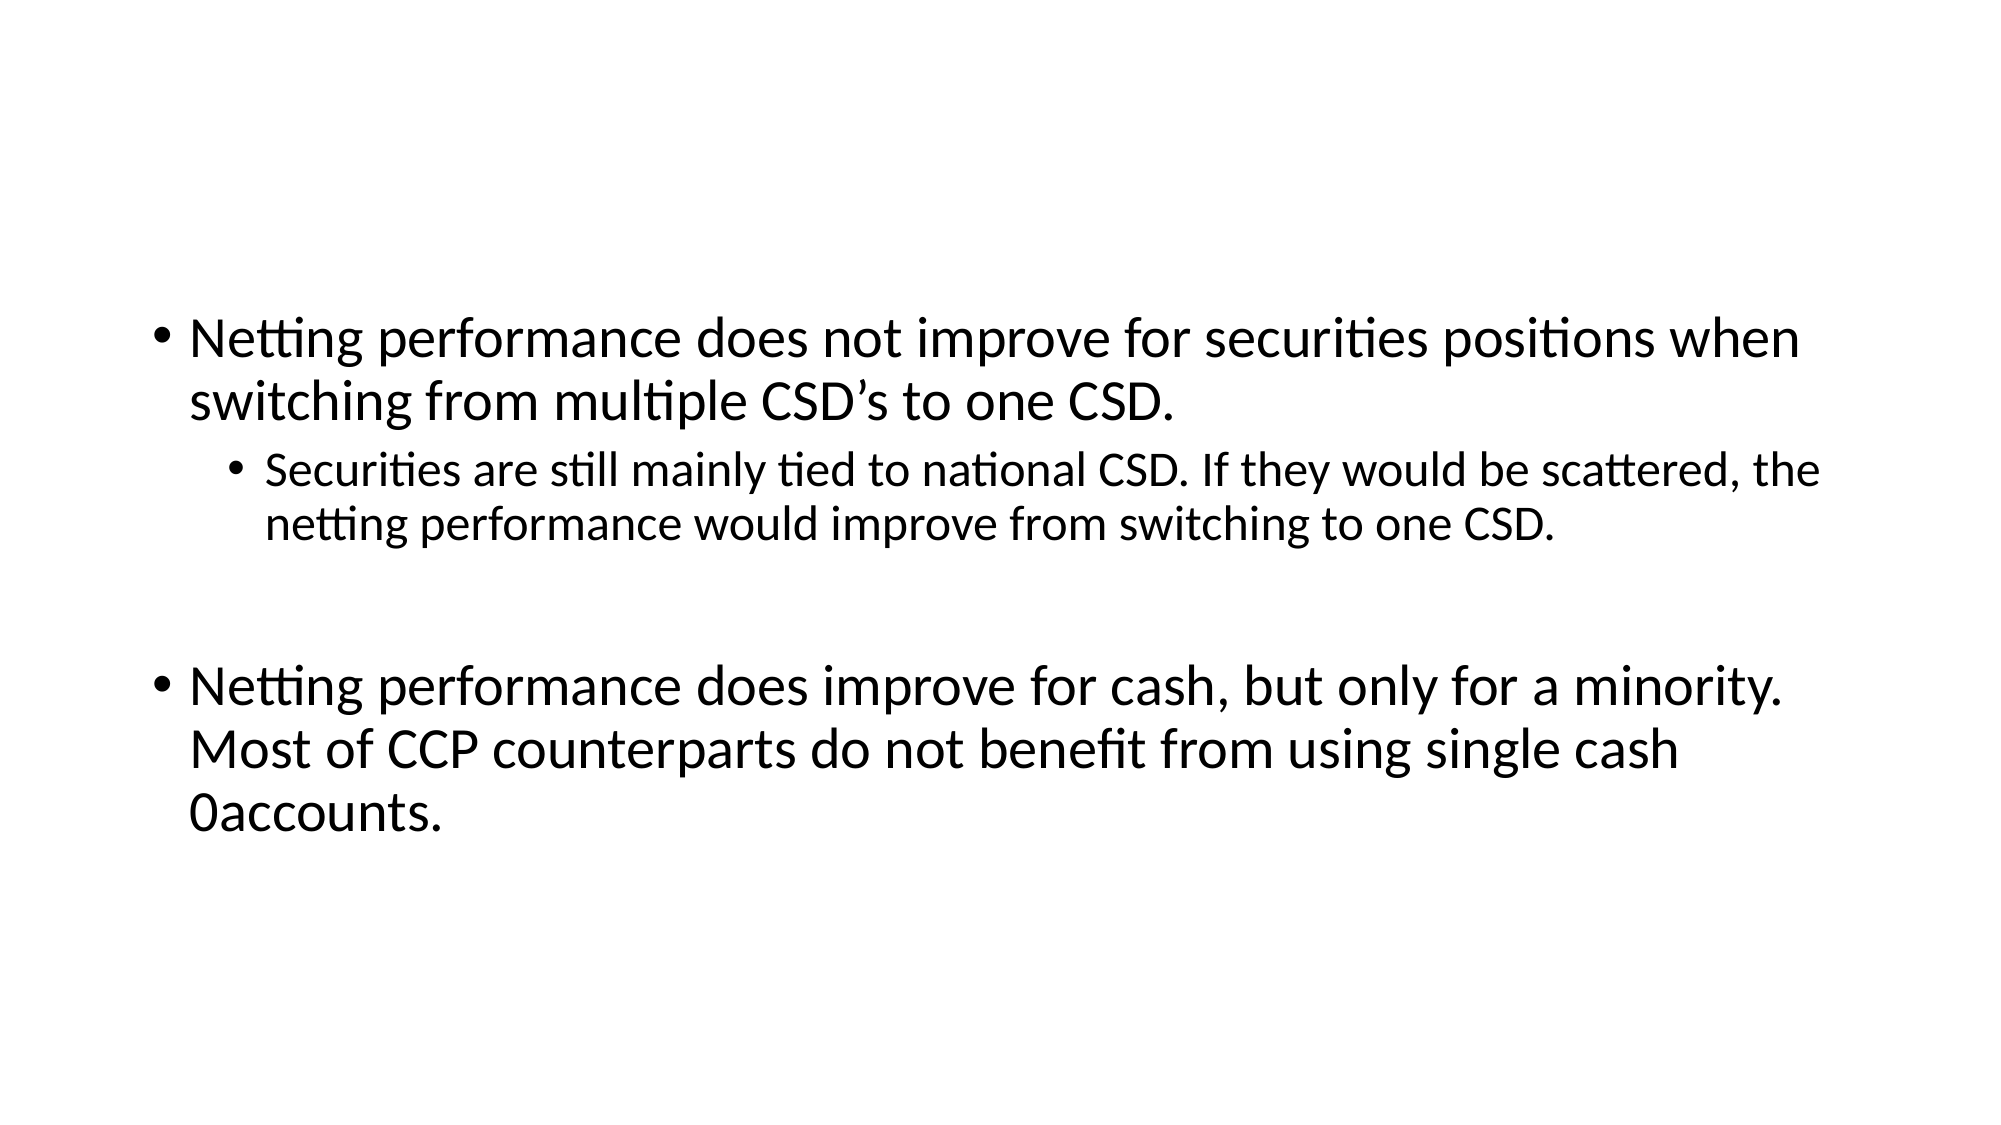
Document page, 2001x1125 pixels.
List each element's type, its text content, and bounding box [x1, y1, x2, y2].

list Netting performance does not improve for securities positions when switching from multiple CSD’s to one CSD. Securities are still mainly tied to national CSD. If they would be scattered, the netting performance would improve from switching to one CSD. Netting performance does improve for cash, but only for a minority. Most of CCP counterparts do not benefit from using single cash 0accounts. [137, 299, 1863, 1014]
